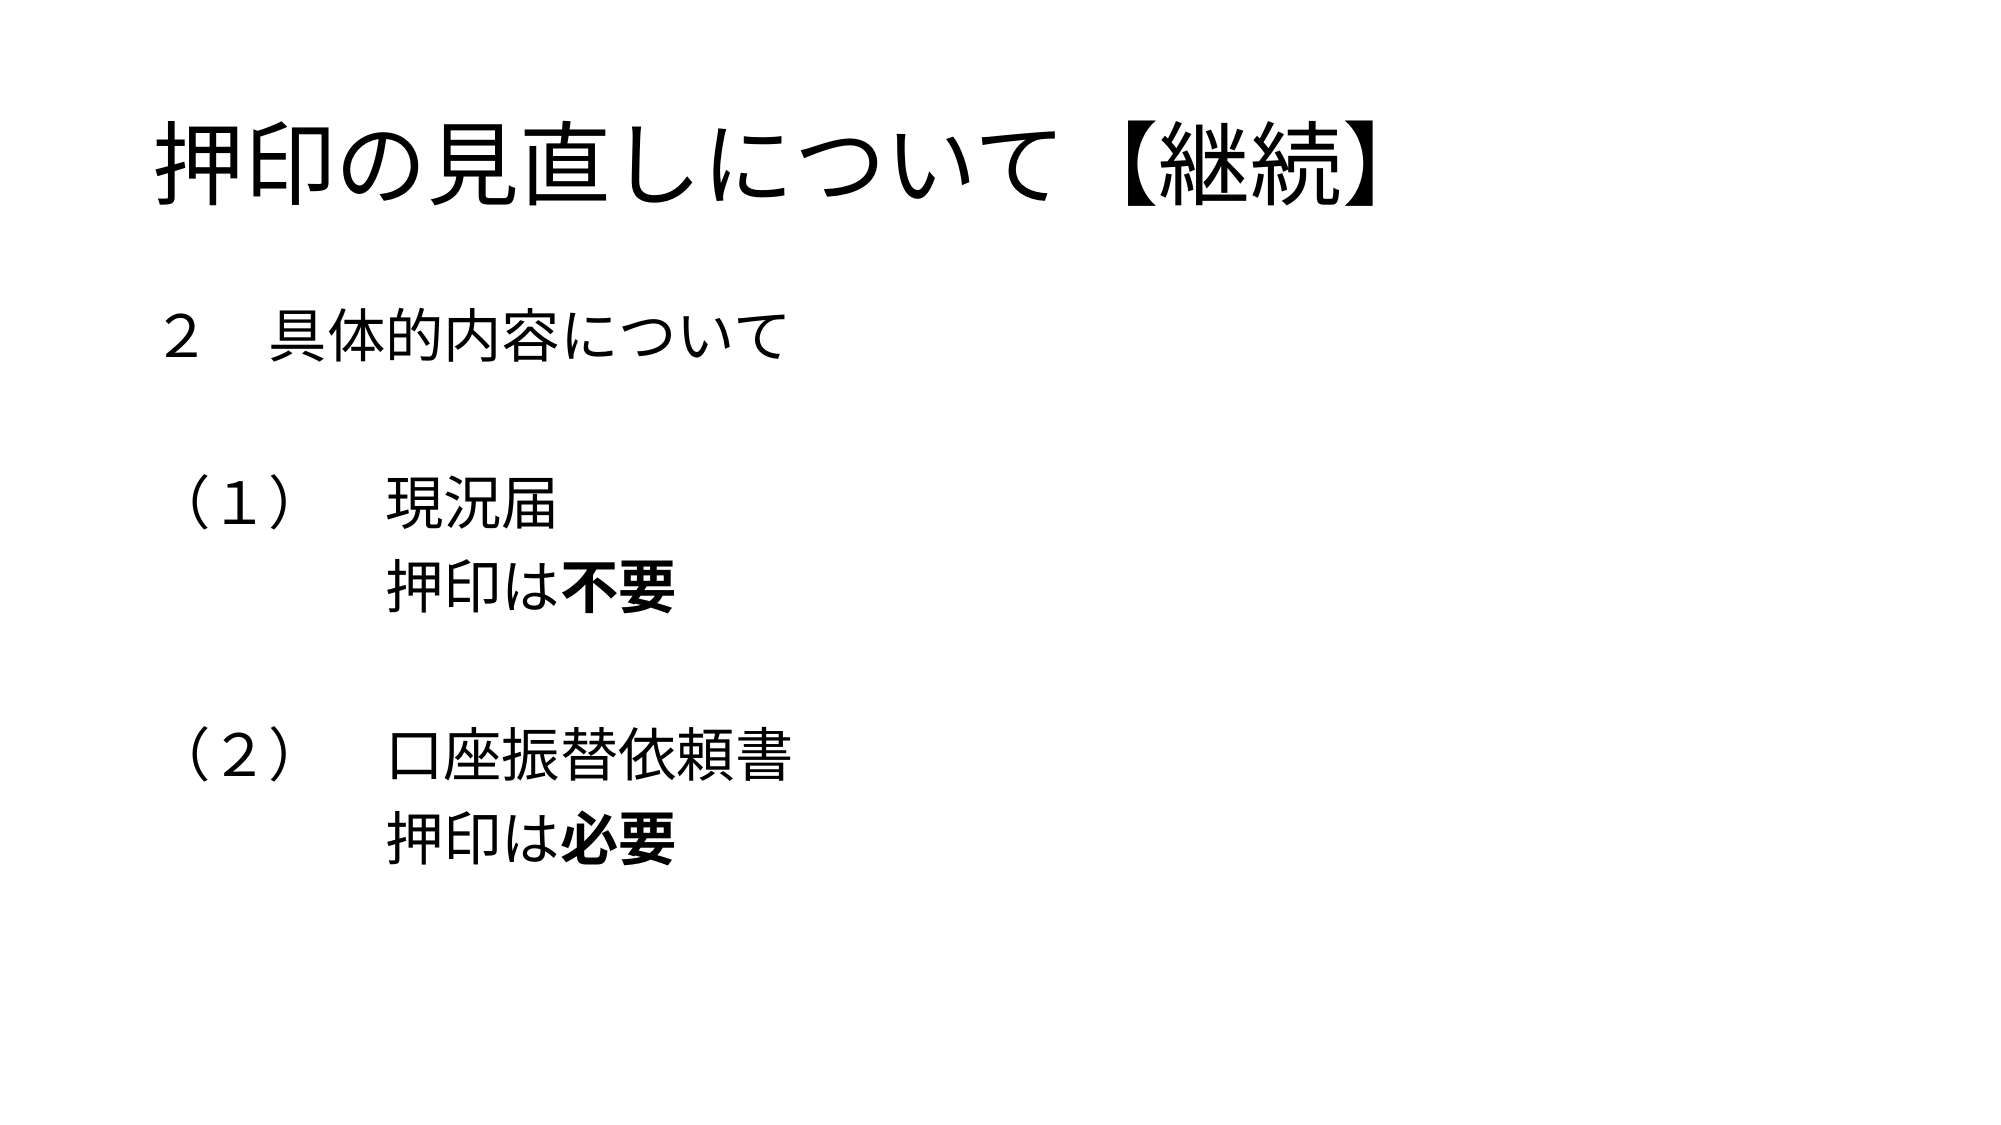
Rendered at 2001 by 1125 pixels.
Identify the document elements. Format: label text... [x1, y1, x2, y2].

list ２ 具体的内容について （１） 現況届 押印は不要 （２） 口座振替依頼書 押印は必要 [137, 299, 1863, 1014]
title 押印の見直しについて【継続】 [137, 59, 1863, 278]
